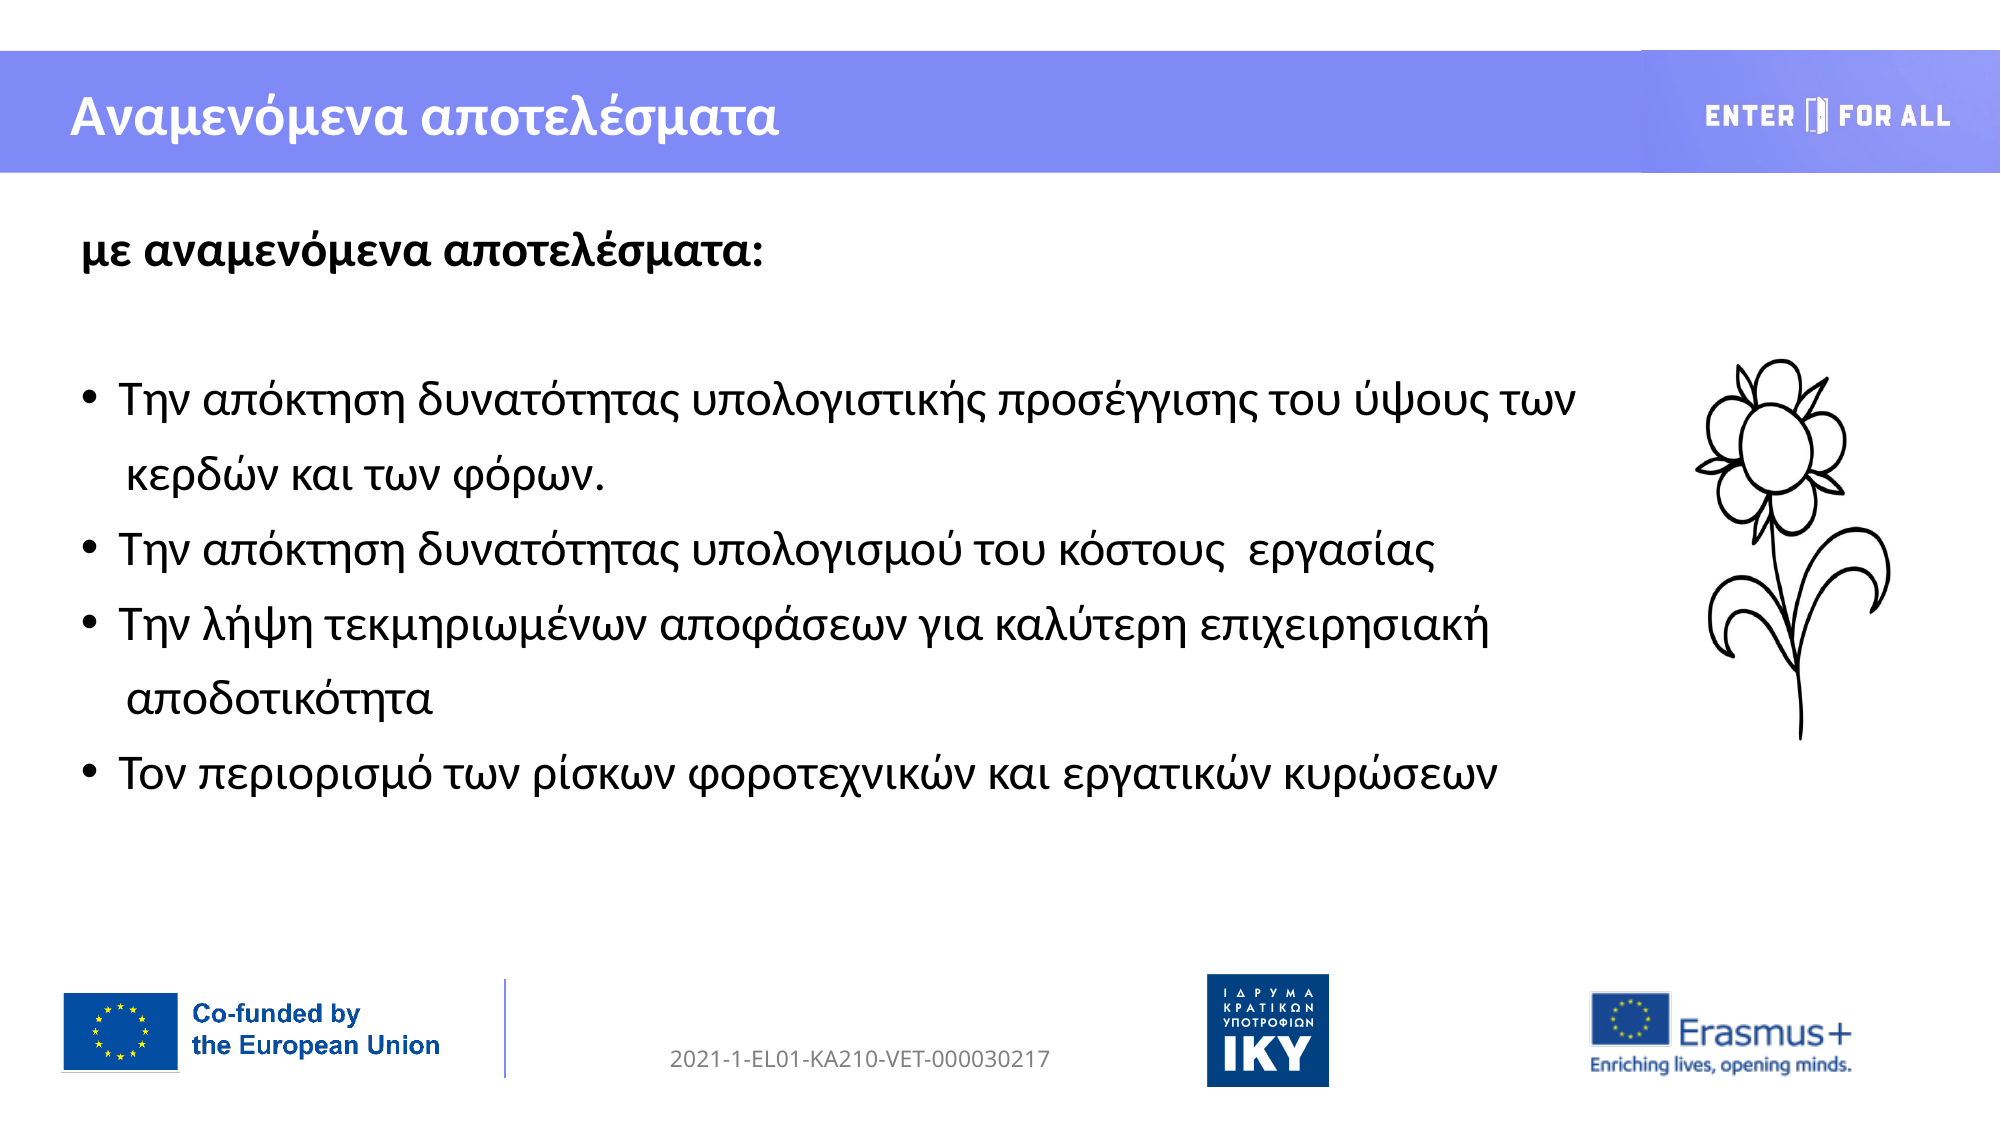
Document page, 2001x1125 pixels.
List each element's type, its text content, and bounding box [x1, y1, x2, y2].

picture [1203, 970, 1333, 1091]
picture [1565, 968, 1875, 1094]
text_box Αναμενόμενα αποτελέσματα [55, 77, 1033, 146]
picture [1594, 307, 1983, 784]
picture [58, 988, 468, 1075]
picture [1641, 50, 2000, 173]
text_box με αναμενόμενα αποτελέσματα: Την απόκτηση δυνατότητας υπολογιστικής προσέγγισης του ύψους των κερδών και των φόρων. Την απόκτηση δυνατότητας υπολογισμού του κόστους εργασίας Την λήψη τεκμηριωμένων αποφάσεων για καλύτερη επιχειρησιακή αποδοτικότητα Τον περιορισμό των ρίσκων φοροτεχνικών και εργατικών κυρώσεων [66, 215, 1955, 930]
